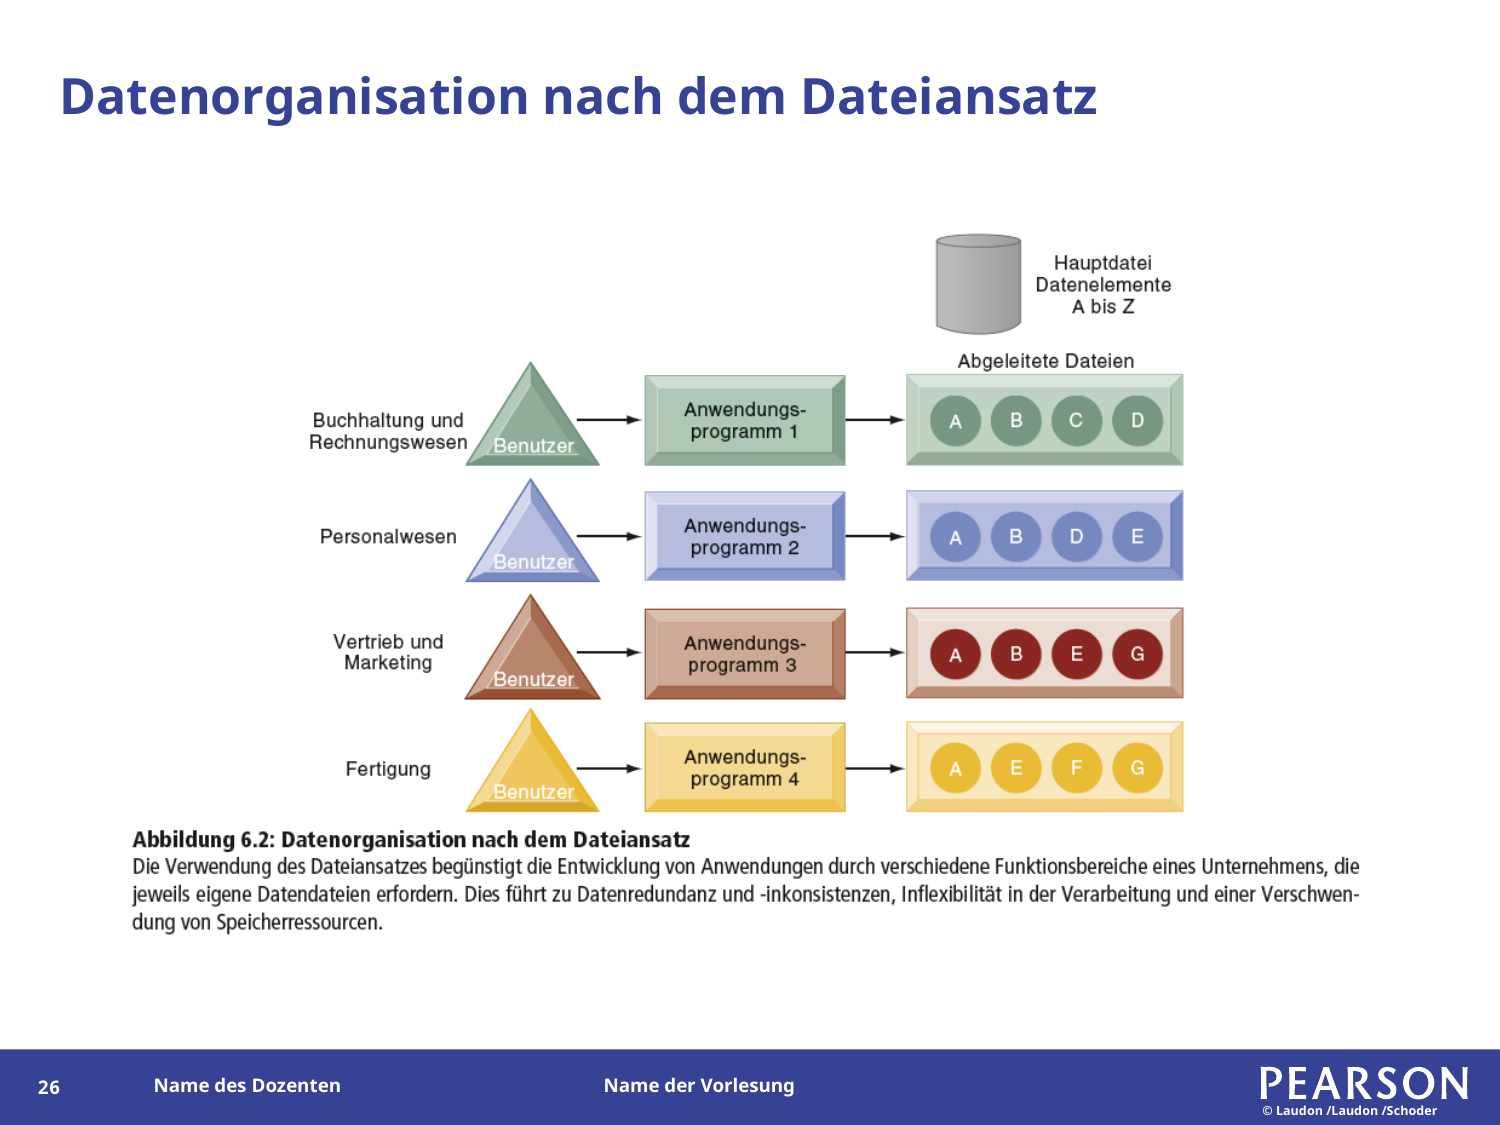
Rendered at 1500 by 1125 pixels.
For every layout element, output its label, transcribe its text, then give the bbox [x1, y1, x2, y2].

slide_number 26 [22, 1067, 136, 1098]
picture [112, 219, 1387, 950]
title Datenorganisation nach dem Dateiansatz [59, 64, 1410, 213]
